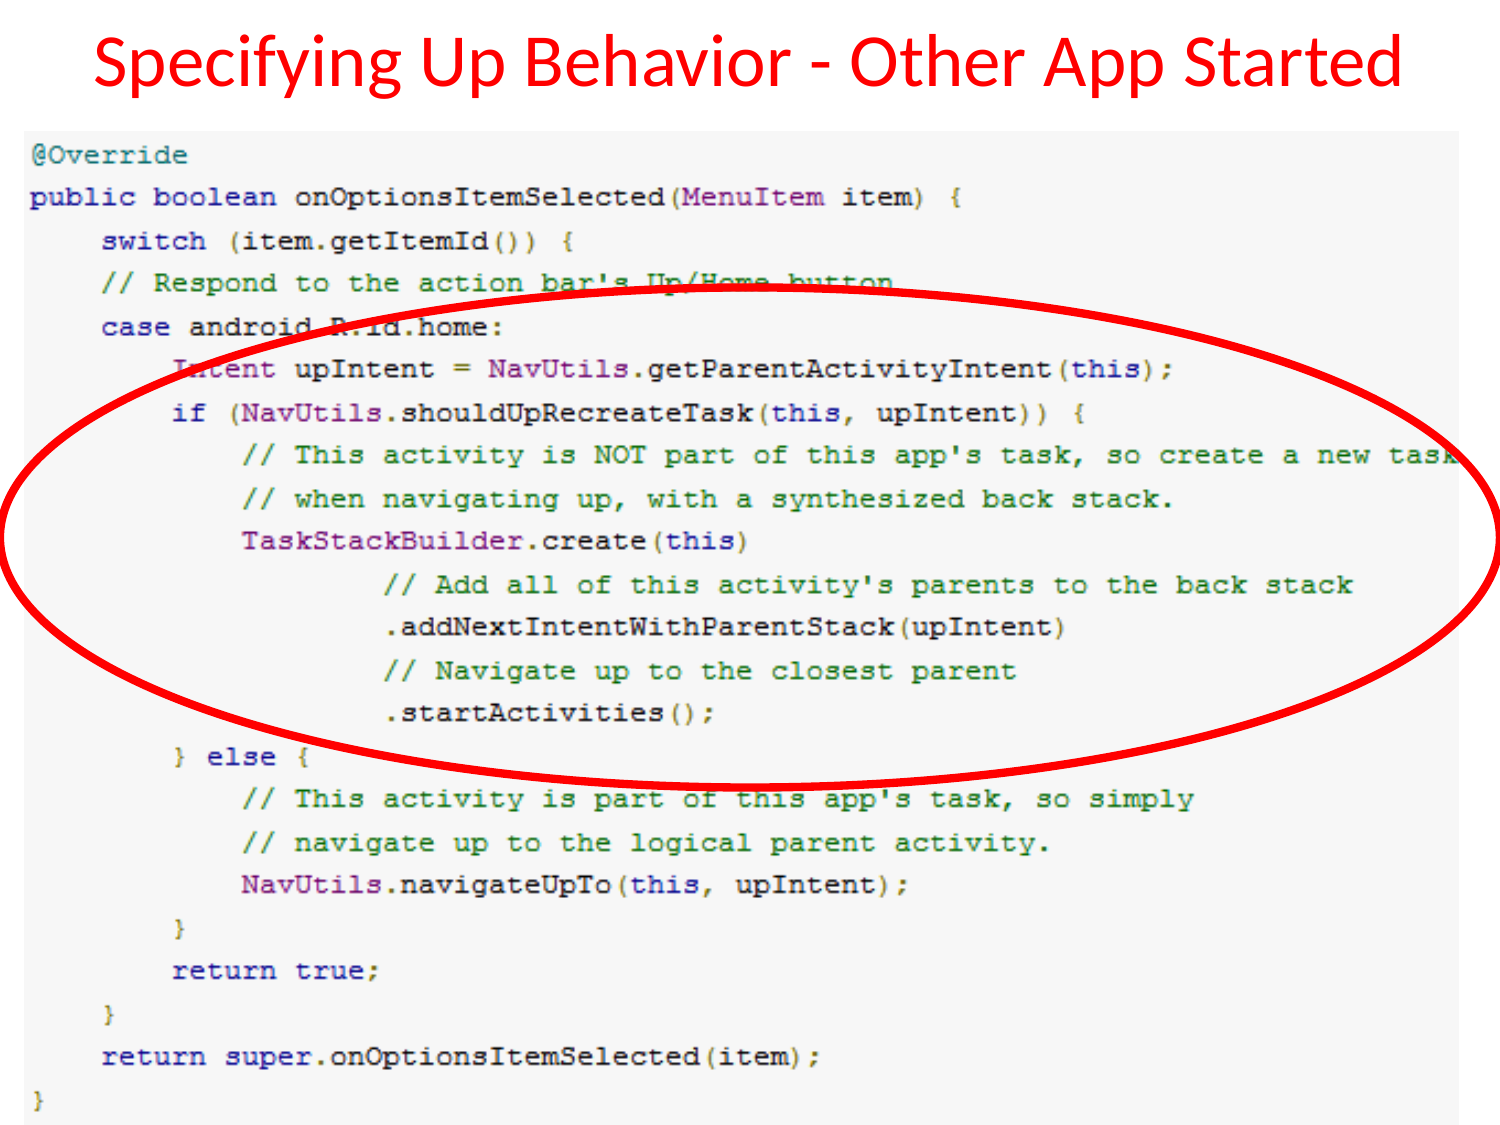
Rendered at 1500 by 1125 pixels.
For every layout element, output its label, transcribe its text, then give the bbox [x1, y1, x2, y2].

title Specifying Up Behavior - Other App Started [75, 0, 1425, 130]
picture [24, 131, 1459, 1125]
text_box [1461, 455, 1500, 620]
text_box [0, 477, 19, 598]
